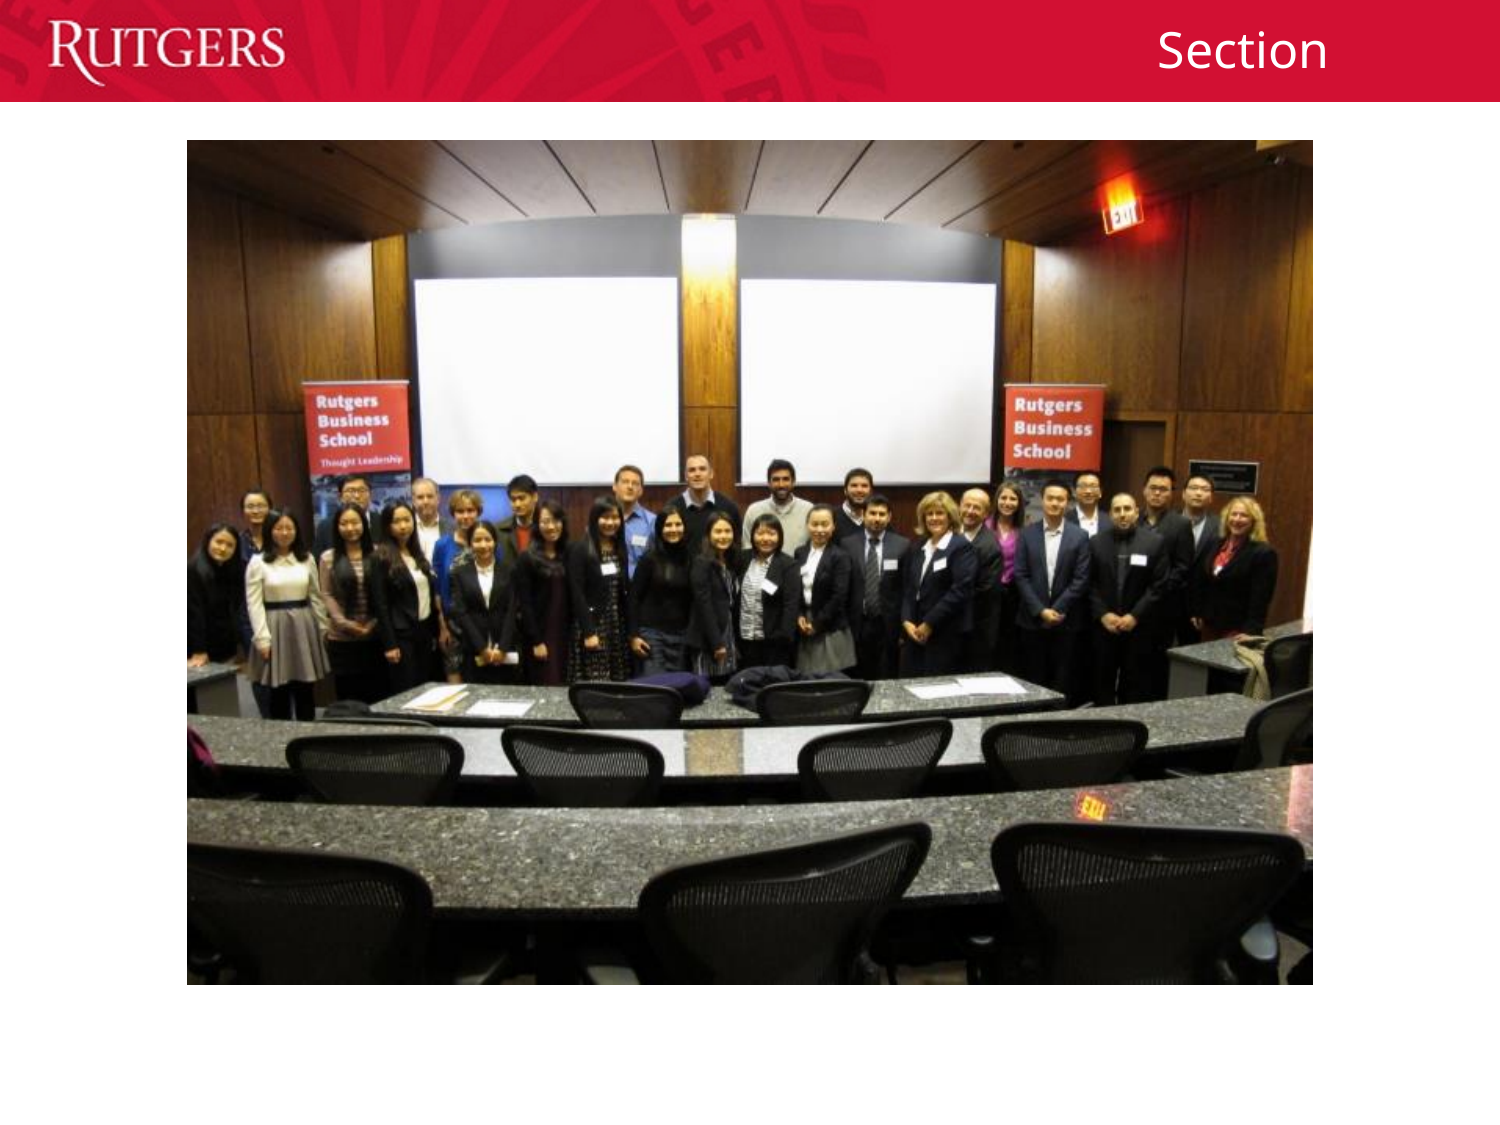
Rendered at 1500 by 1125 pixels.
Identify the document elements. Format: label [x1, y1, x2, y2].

picture [0, 0, 1500, 102]
picture [187, 140, 1313, 985]
